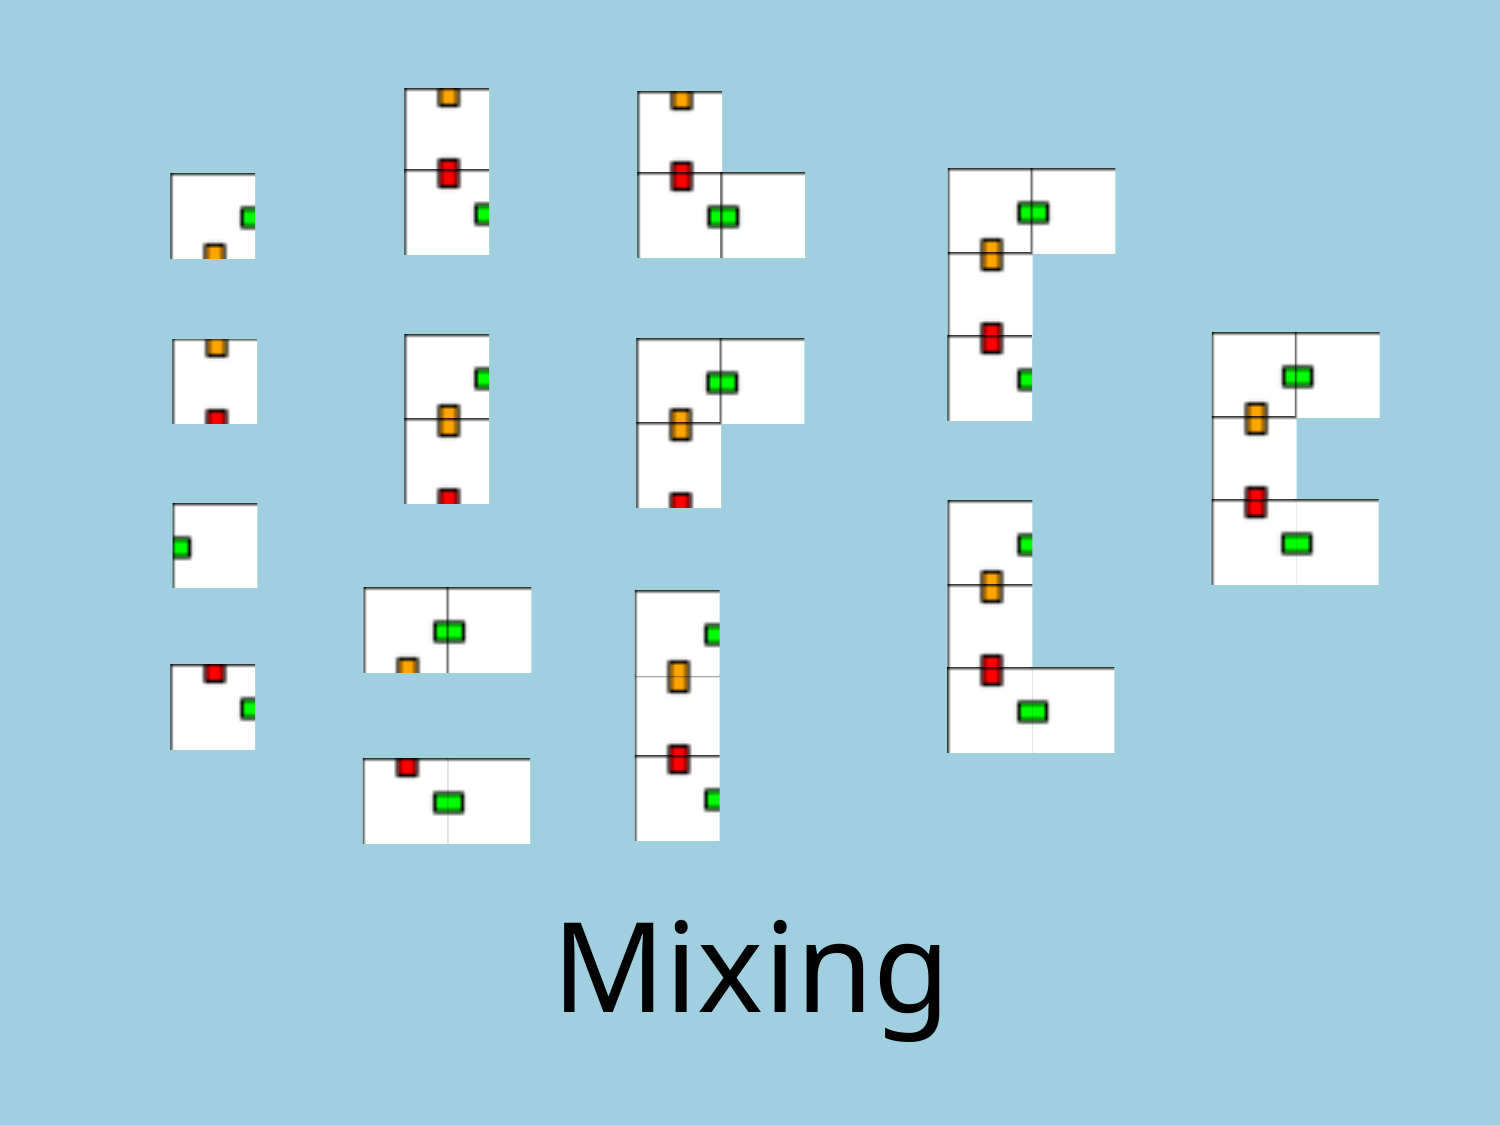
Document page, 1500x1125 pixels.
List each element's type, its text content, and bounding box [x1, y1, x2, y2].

text_box Mixing [220, 879, 1283, 1045]
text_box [634, 90, 806, 841]
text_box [362, 88, 532, 844]
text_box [1211, 332, 1380, 585]
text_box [170, 173, 258, 750]
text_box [946, 168, 1116, 753]
